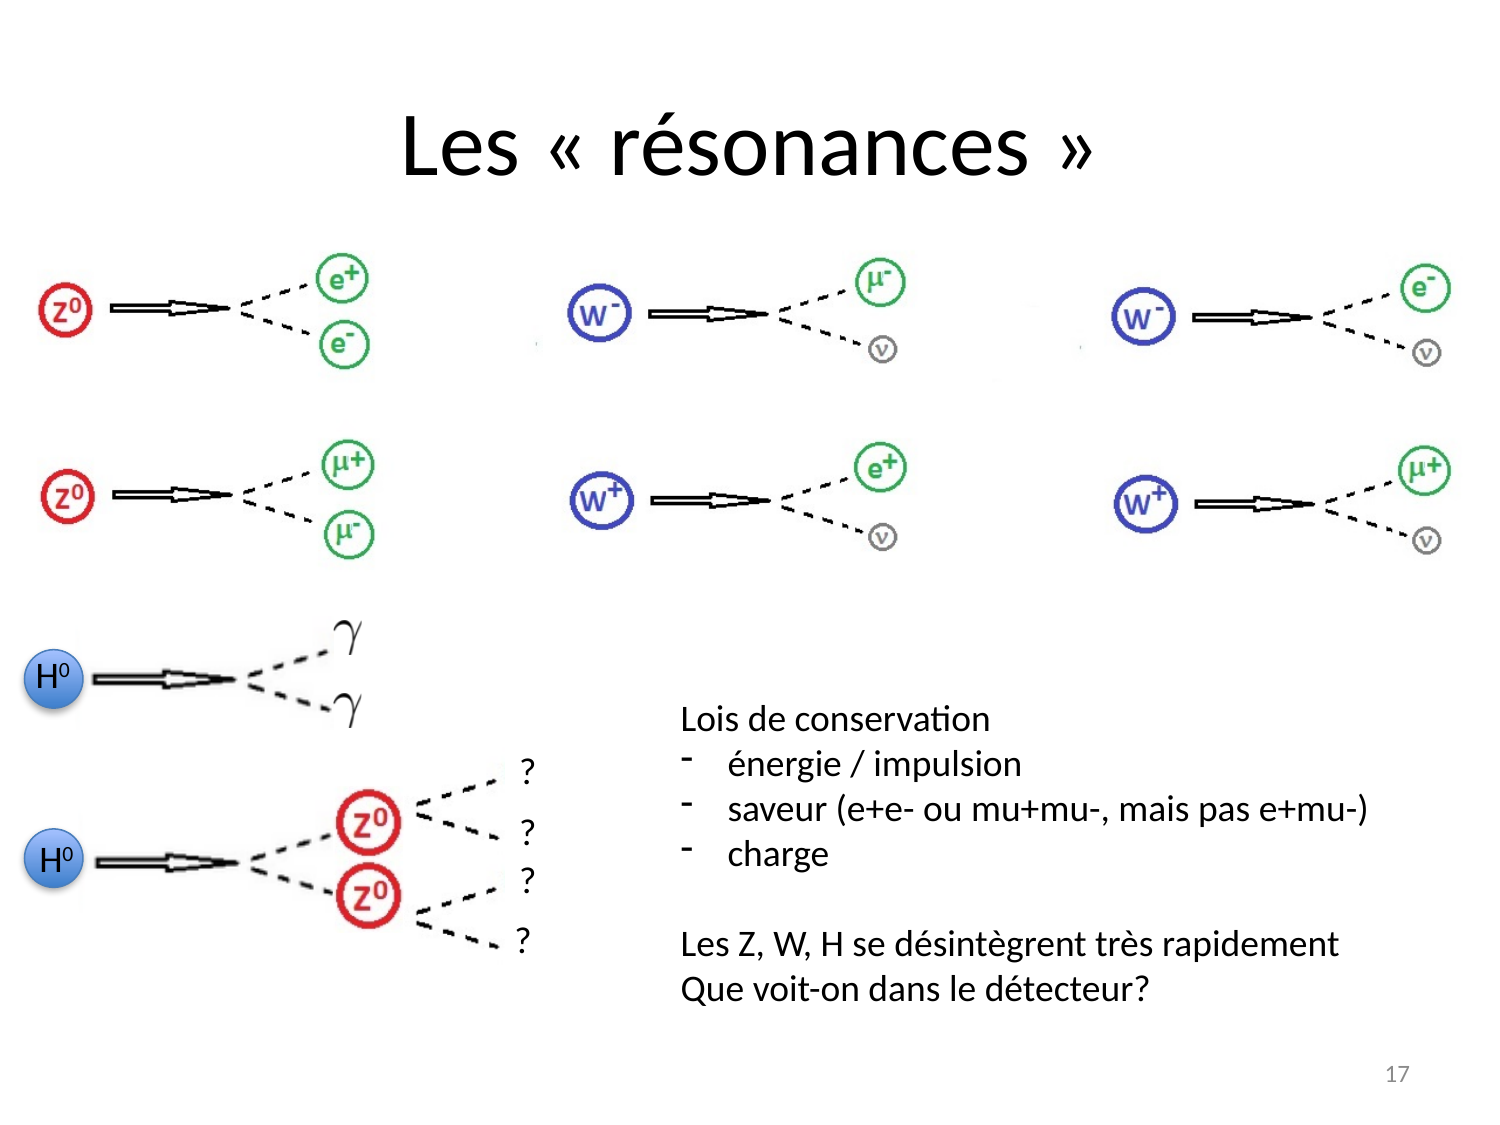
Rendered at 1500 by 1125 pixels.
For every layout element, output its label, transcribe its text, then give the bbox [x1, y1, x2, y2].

picture [78, 746, 505, 975]
slide_number 17 [1074, 1042, 1425, 1103]
text_box H0 [20, 643, 69, 704]
text_box ? [508, 848, 694, 908]
text_box Lois de conservation énergie / impulsion saveur (e+e- ou mu+mu-, mais pas e+mu-) charge Les Z, W, H se désintègrent très rapidement Que voit-on dans le détecteur? [665, 686, 1401, 1017]
title Les « résonances » [75, 45, 1425, 230]
picture [74, 616, 362, 732]
text_box ? [508, 908, 689, 969]
text_box ? [510, 801, 694, 848]
text_box H0 [24, 827, 73, 888]
text_box ? [504, 739, 694, 800]
picture [0, 232, 1500, 584]
text_box [37, 704, 69, 709]
